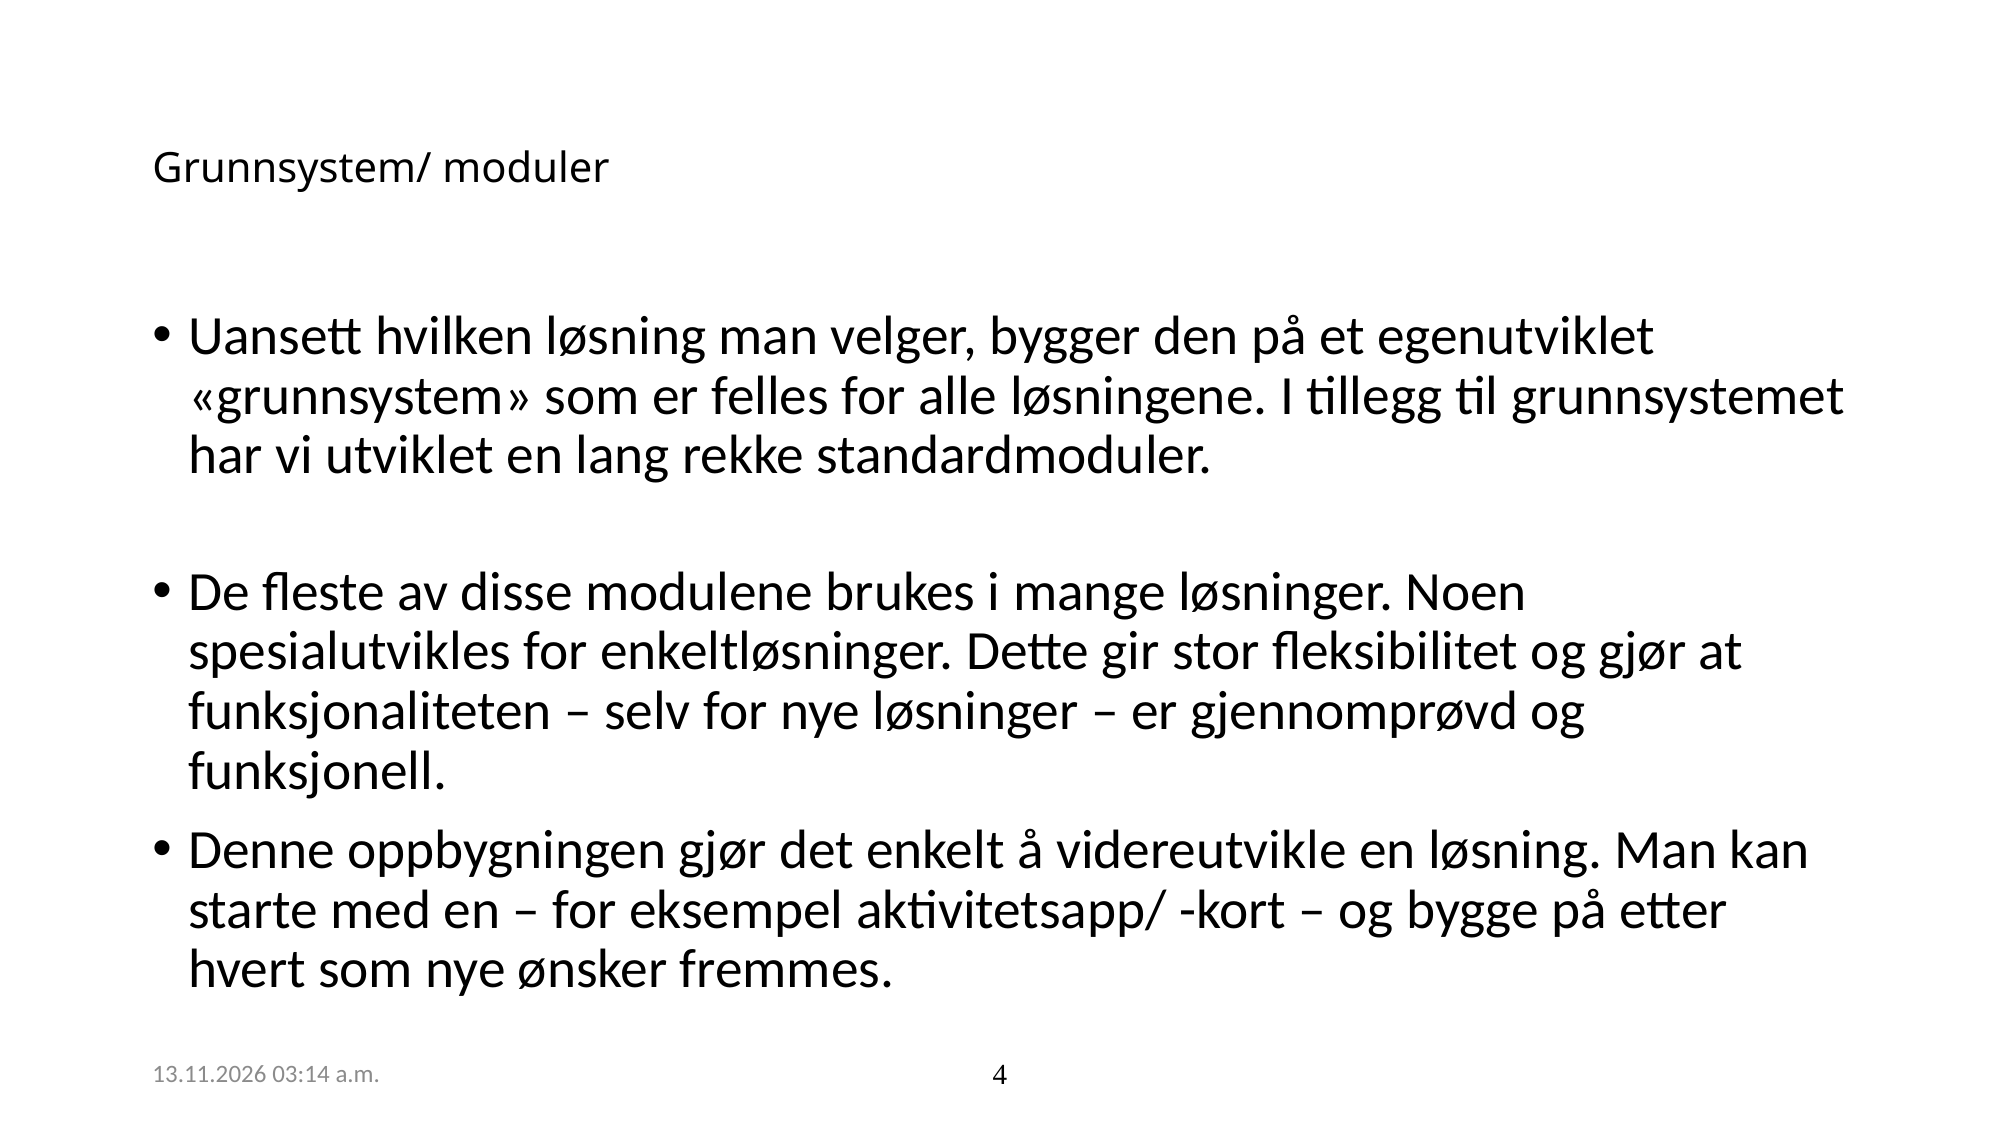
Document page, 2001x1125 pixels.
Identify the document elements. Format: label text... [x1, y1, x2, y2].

list Uansett hvilken løsning man velger, bygger den på et egenutviklet «grunnsystem» som er felles for alle løsningene. I tillegg til grunnsystemet har vi utviklet en lang rekke standardmoduler. De fleste av disse modulene brukes i mange løsninger. Noen spesialutvikles for enkeltløsninger. Dette gir stor fleksibilitet og gjør at funksjonaliteten – selv for nye løsninger – er gjennomprøvd og funksjonell. Denne oppbygningen gjør det enkelt å videreutvikle en løsning. Man kan starte med en – for eksempel aktivitetsapp/ -kort – og bygge på etter hvert som nye ønsker fremmes. [137, 299, 1863, 1014]
title Grunnsystem/ moduler [137, 59, 1863, 278]
footer 4 [662, 1042, 1338, 1103]
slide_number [137, 1042, 588, 1103]
